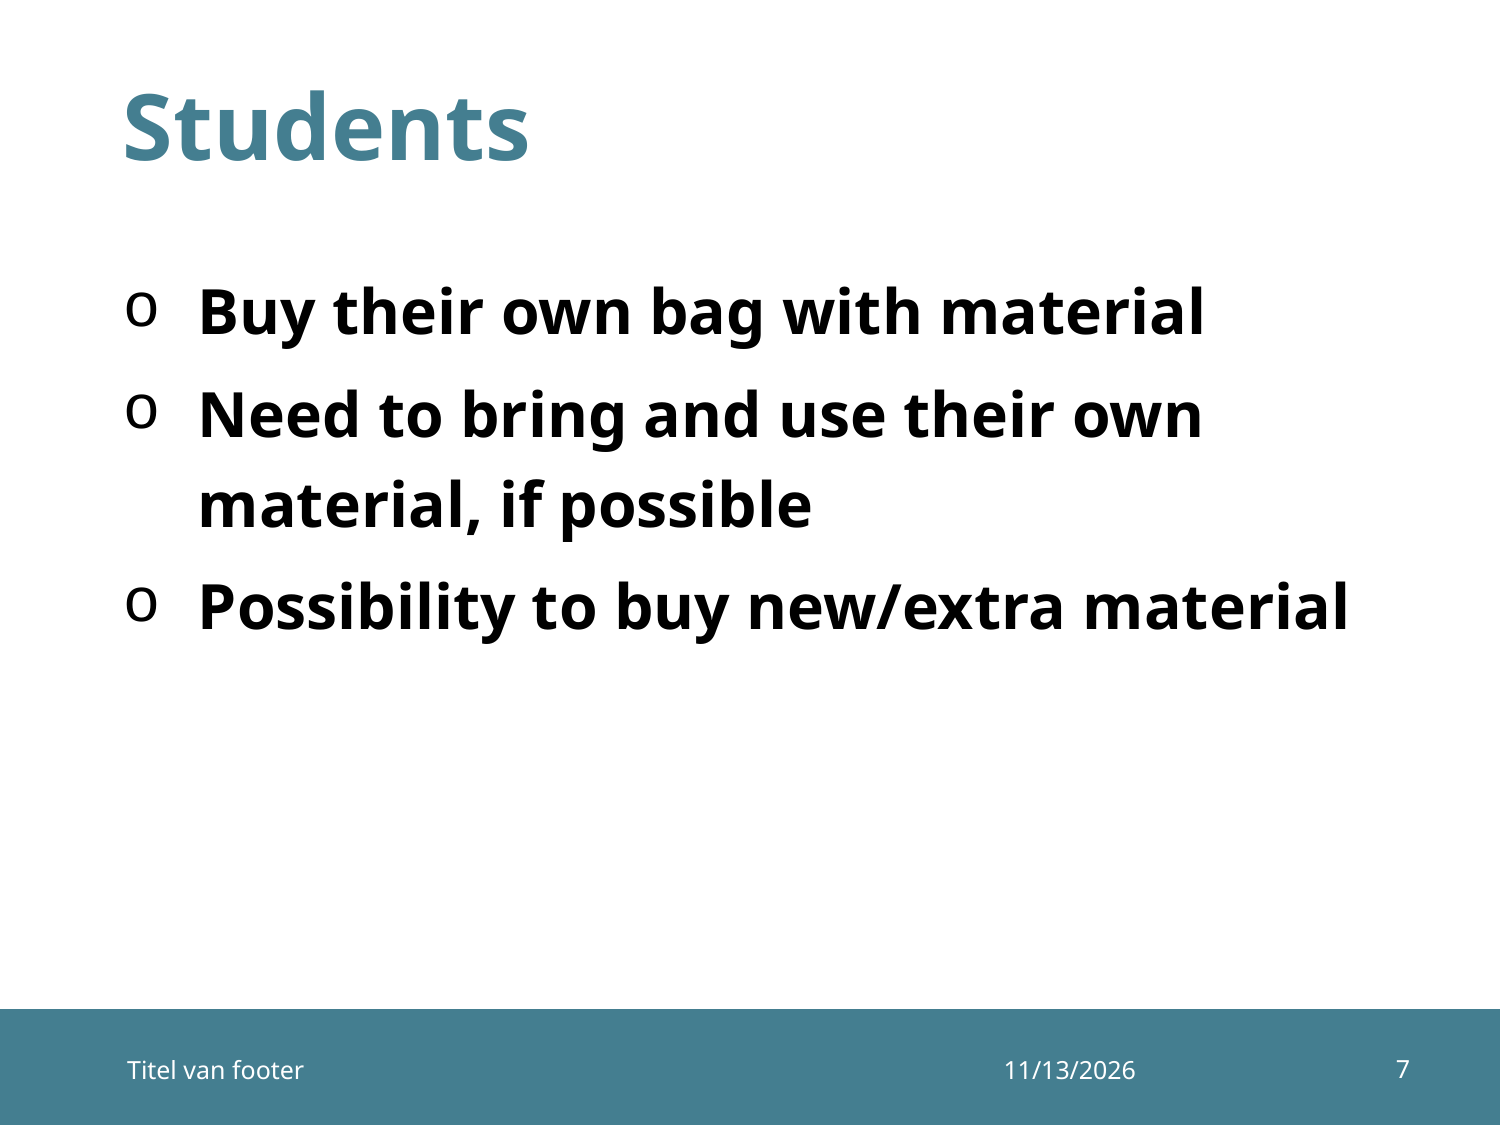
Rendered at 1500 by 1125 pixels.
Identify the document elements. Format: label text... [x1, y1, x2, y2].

list Buy their own bag with material Need to bring and use their own material, if possible Possibility to buy new/extra material [107, 249, 1425, 993]
title Students [107, 30, 1425, 218]
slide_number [988, 1041, 1339, 1102]
slide_number 7 [1338, 1040, 1425, 1101]
footer Titel van footer [112, 1041, 981, 1102]
